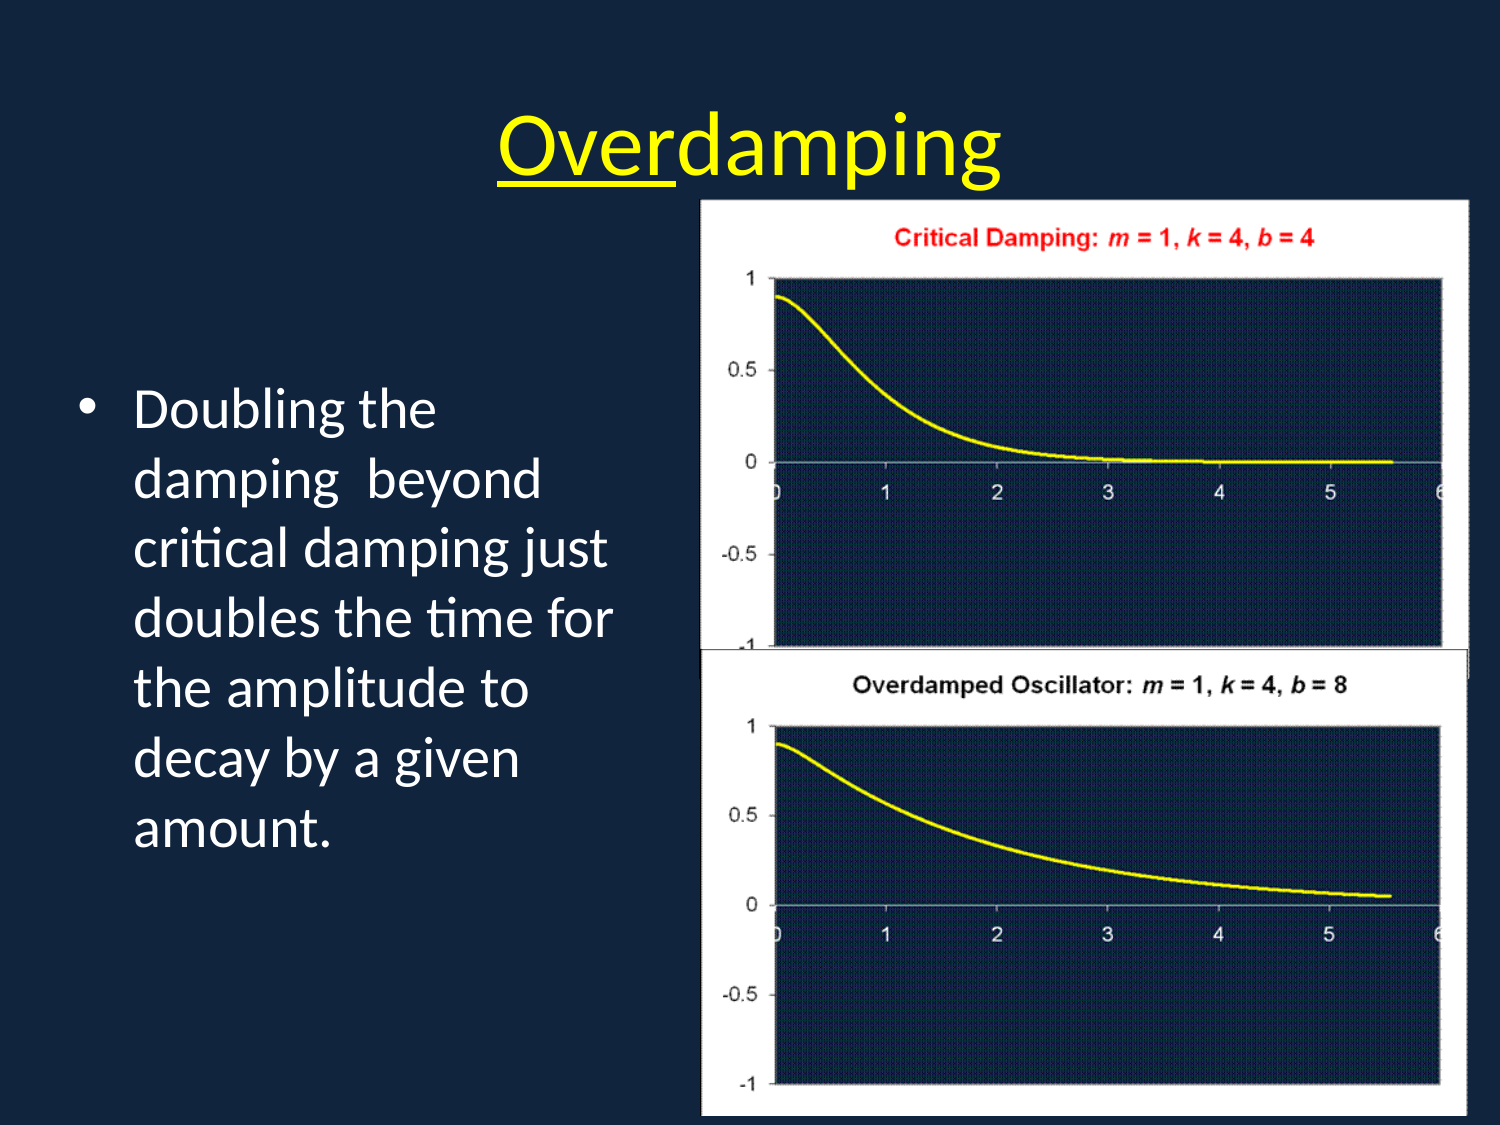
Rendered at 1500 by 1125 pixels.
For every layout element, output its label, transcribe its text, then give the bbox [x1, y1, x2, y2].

picture [699, 649, 1468, 1116]
title Overdamping [75, 45, 1425, 233]
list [699, 199, 1470, 652]
list Doubling the damping beyond critical damping just doubles the time for the amplitude to decay by a given amount. [62, 362, 650, 900]
